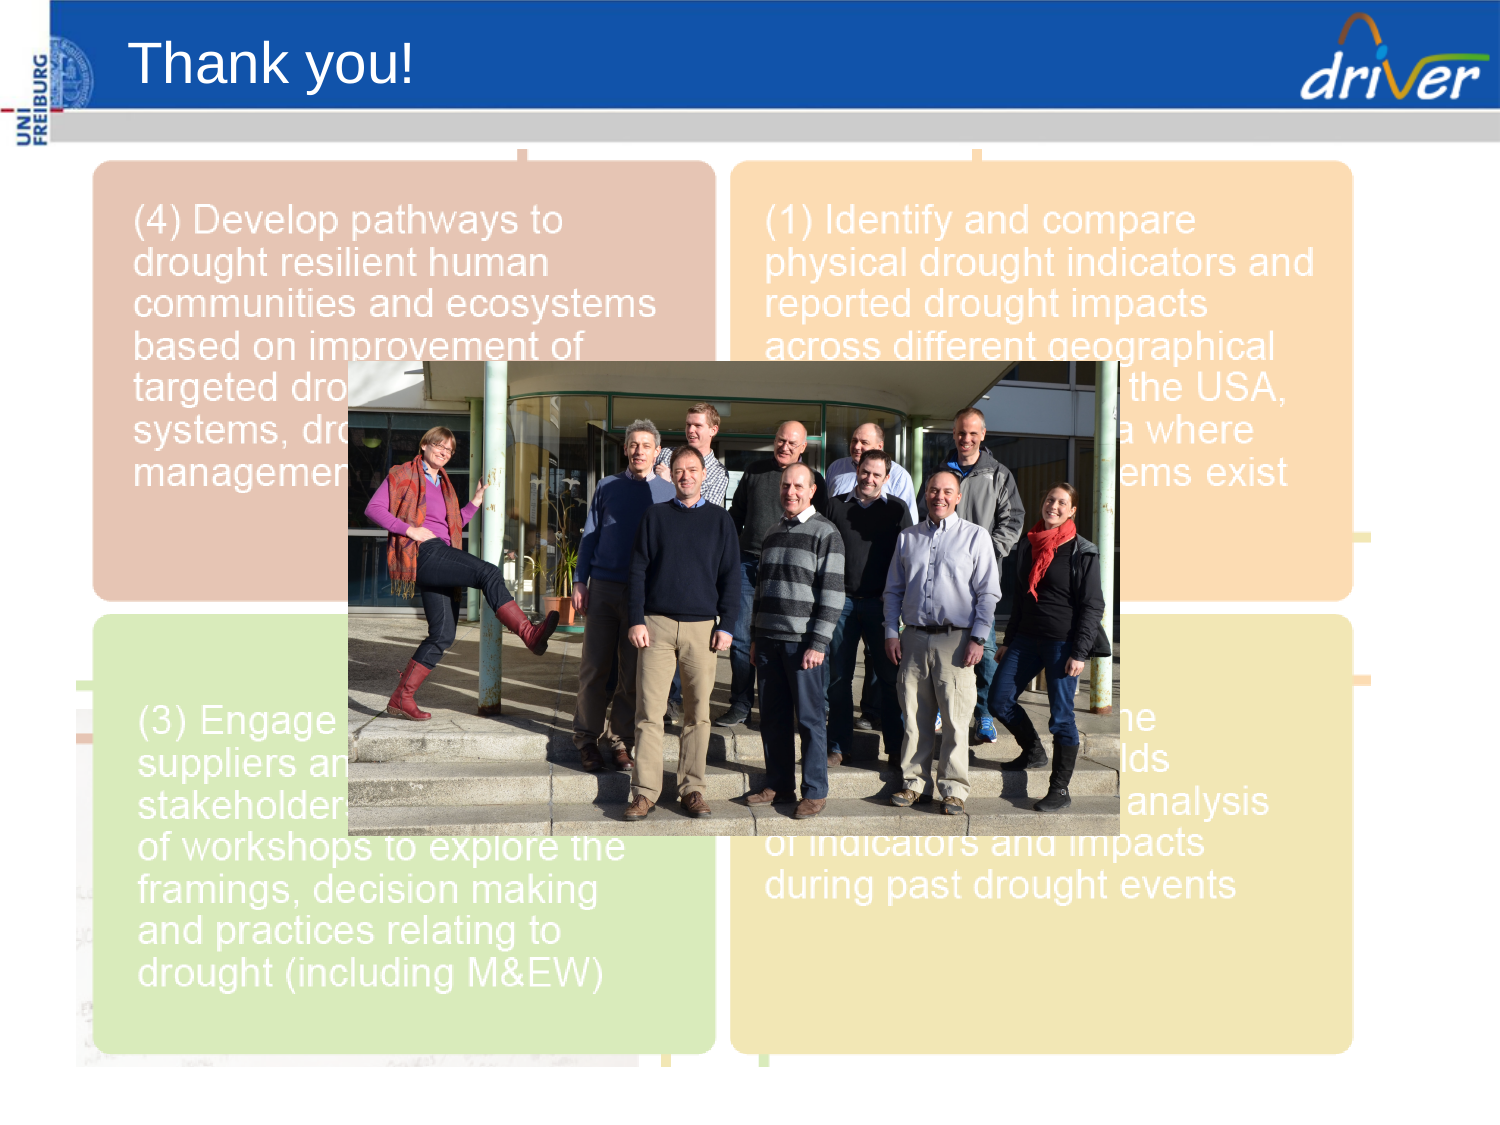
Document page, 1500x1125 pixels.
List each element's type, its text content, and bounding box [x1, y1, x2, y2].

picture [0, 0, 1500, 147]
title Thank you! [112, 0, 1282, 121]
picture [76, 148, 1371, 1068]
